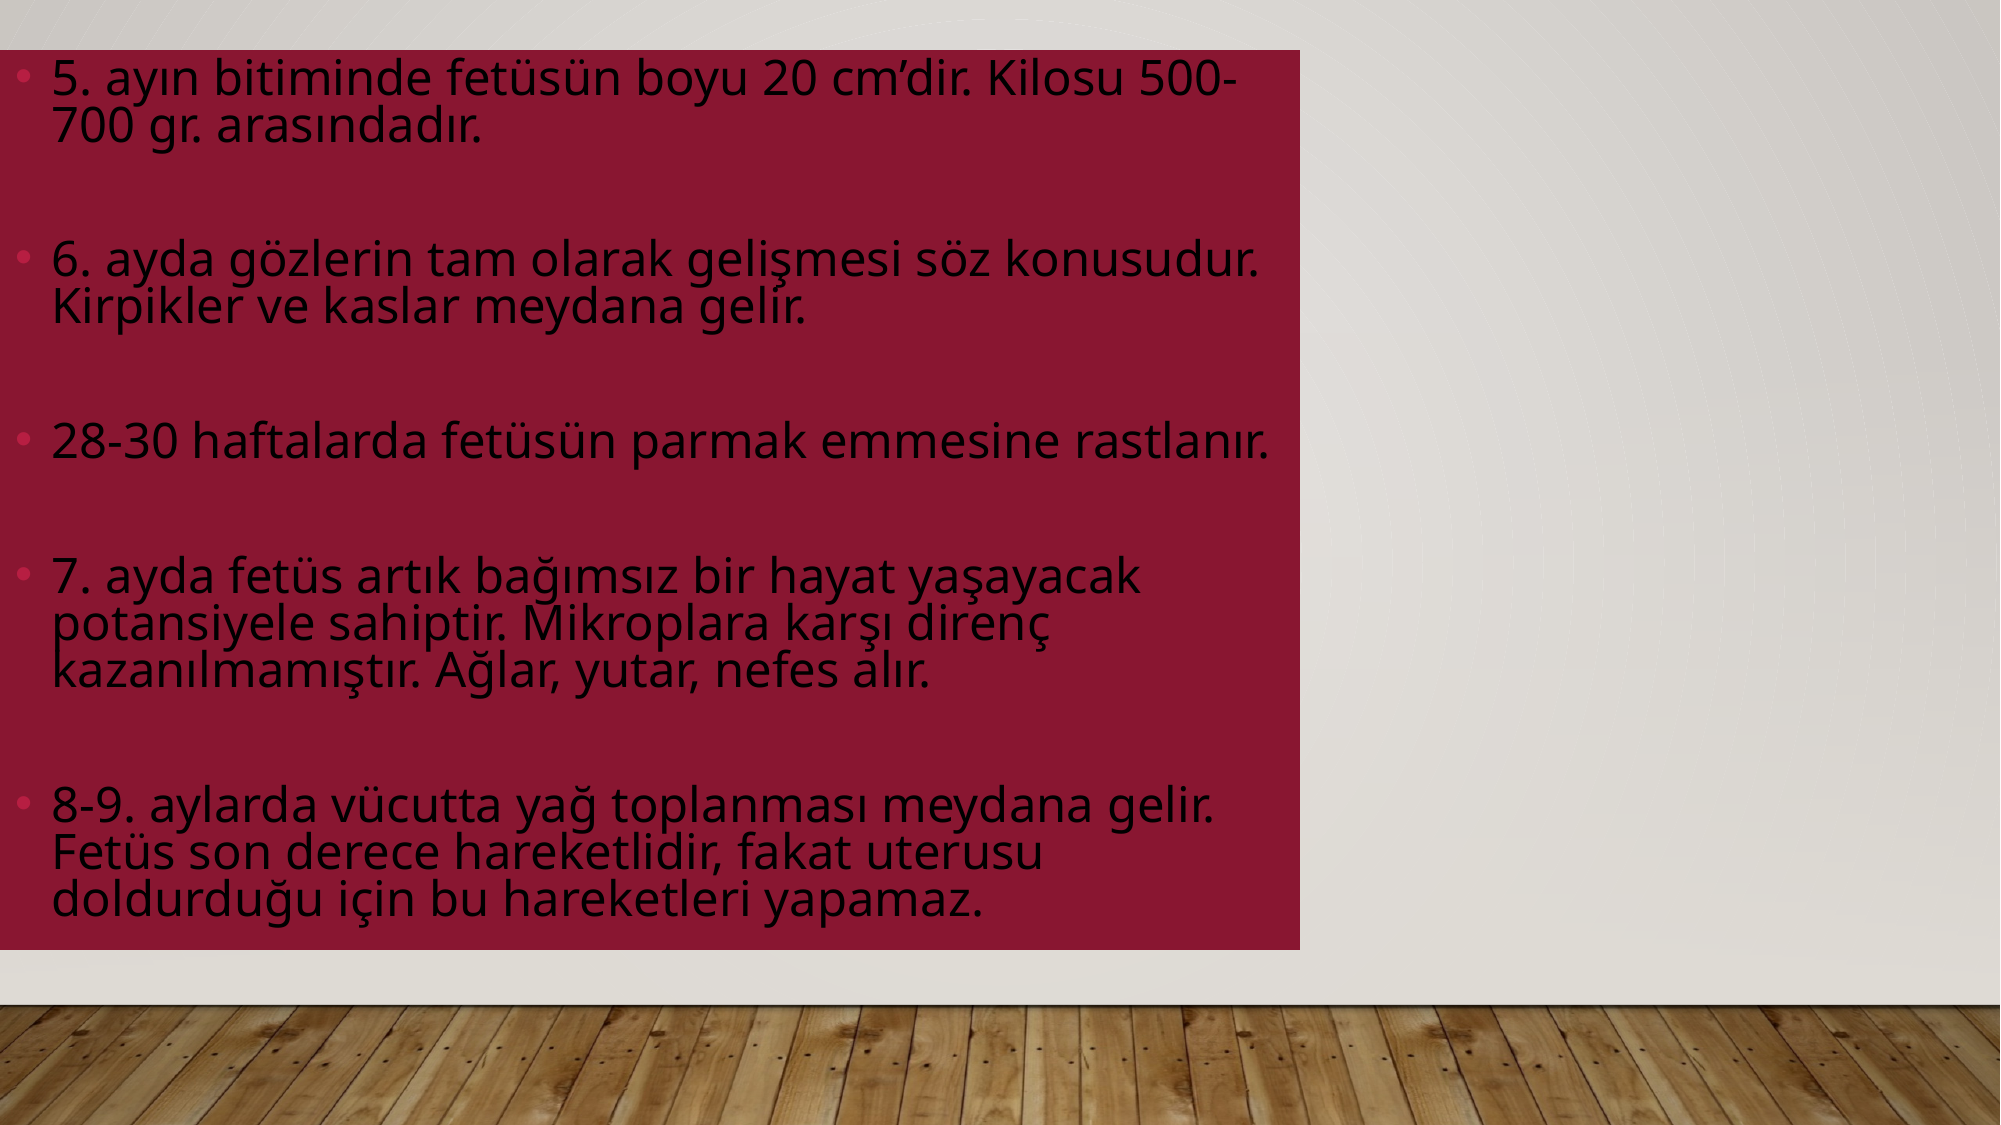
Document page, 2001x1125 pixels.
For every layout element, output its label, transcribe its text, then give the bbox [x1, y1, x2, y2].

picture [0, 1005, 2000, 1125]
list 5. ayın bitiminde fetüsün boyu 20 cm’dir. Kilosu 500-700 gr. arasındadır. 6. ayda gözlerin tam olarak gelişmesi söz konusudur. Kirpikler ve kaslar meydana gelir. 28-30 haftalarda fetüsün parmak emmesine rastlanır. 7. ayda fetüs artık bağımsız bir hayat yaşayacak potansiyele sahiptir. Mikroplara karşı direnç kazanılmamıştır. Ağlar, yutar, nefes alır. 8-9. aylarda vücutta yağ toplanması meydana gelir. Fetüs son derece hareketlidir, fakat uterusu doldurduğu için bu hareketleri yapamaz. [0, 50, 1300, 950]
